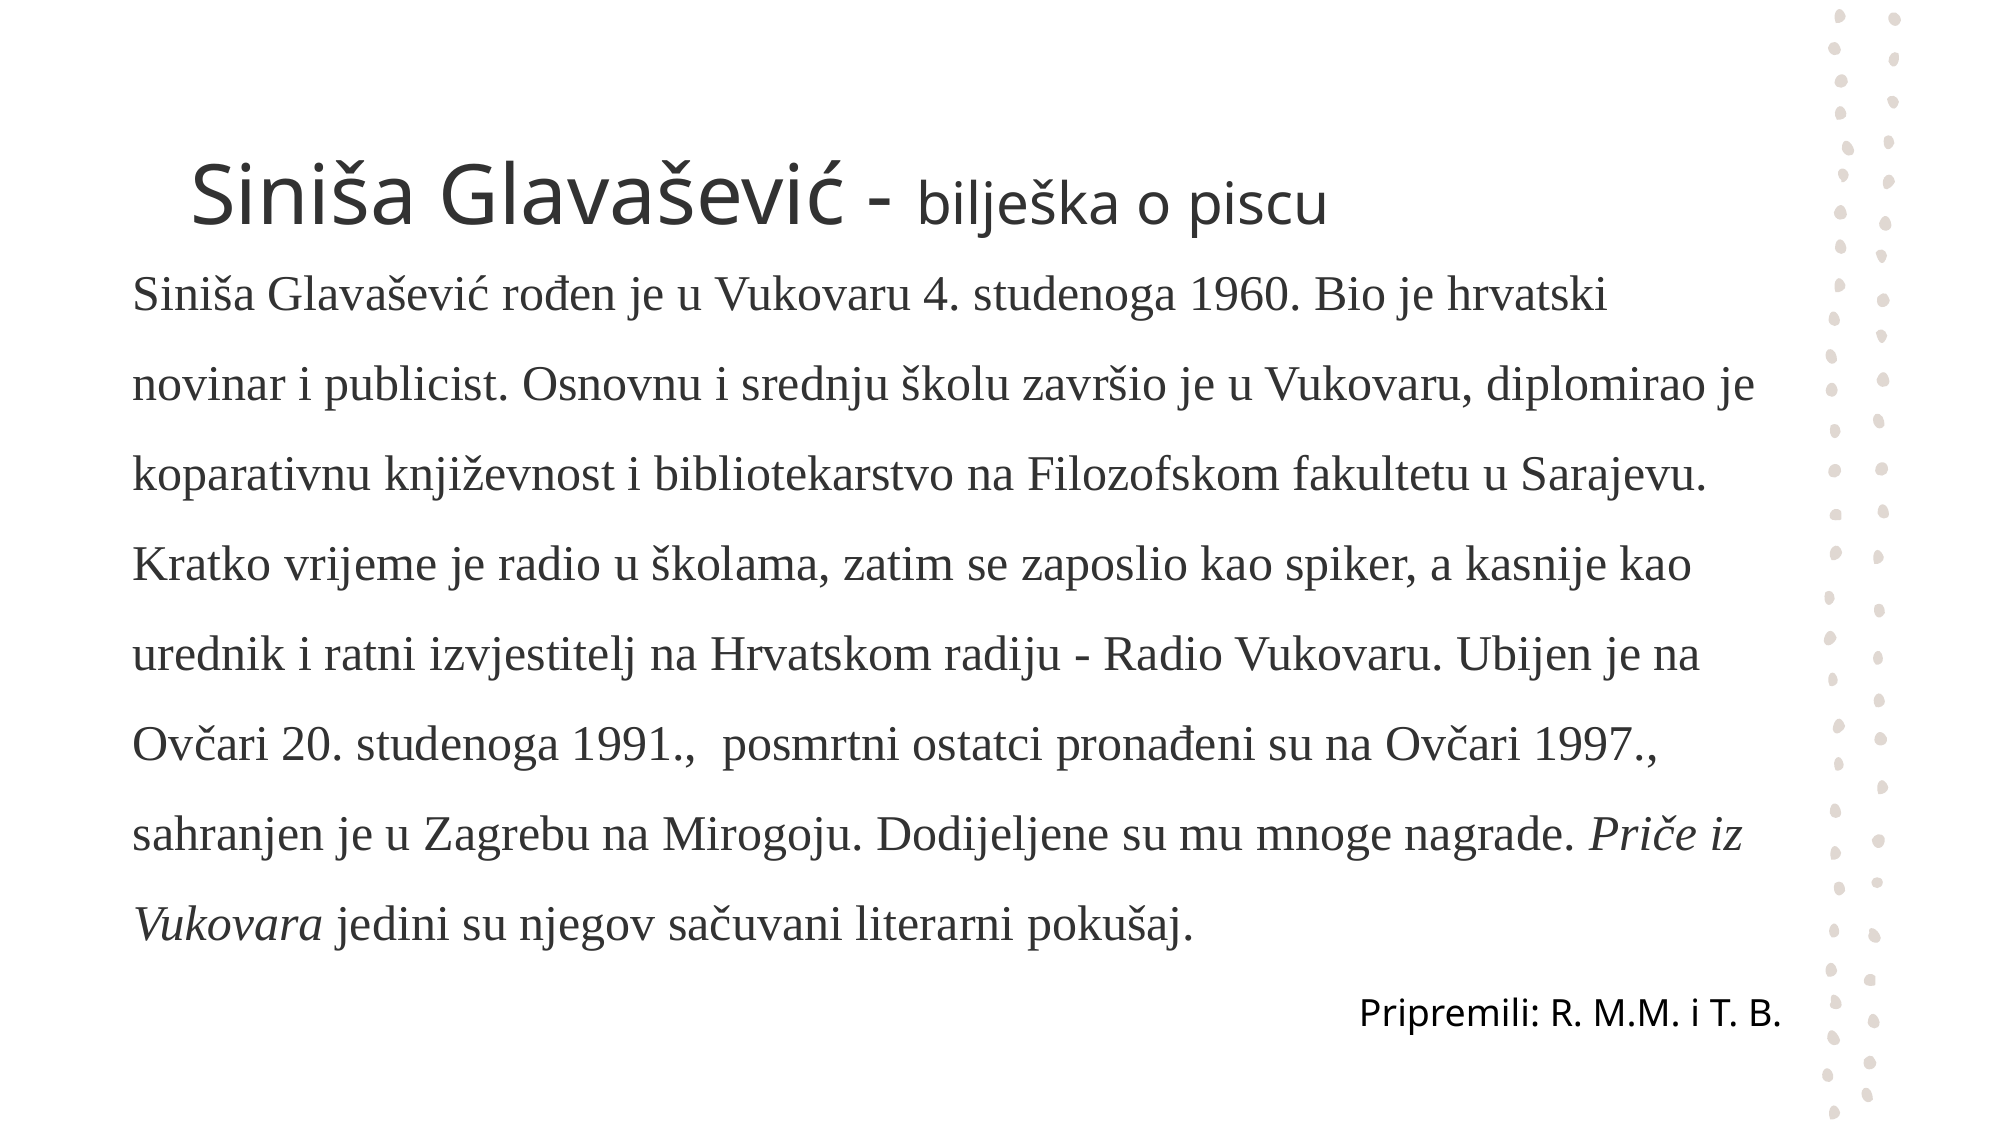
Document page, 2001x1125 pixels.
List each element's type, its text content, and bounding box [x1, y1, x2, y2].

list Siniša Glavašević rođen je u Vukovaru 4. studenoga 1960. Bio je hrvatski novinar i publicist. Osnovnu i srednju školu završio je u Vukovaru, diplomirao je koparativnu književnost i bibliotekarstvo na Filozofskom fakultetu u Sarajevu. Kratko vrijeme je radio u školama, zatim se zaposlio kao spiker, a kasnije kao urednik i ratni izvjestitelj na Hrvatskom radiju - Radio Vukovaru. Ubijen je na Ovčari 20. studenoga 1991., posmrtni ostatci pronađeni su na Ovčari 1997., sahranjen je u Zagrebu na Mirogoju. Dodijeljene su mu mnoge nagrade. Priče iz Vukovara jedini su njegov sačuvani literarni pokušaj. [117, 223, 1776, 1043]
text_box Pripremili: R. M.M. i T. B. [1343, 981, 1958, 1042]
title Siniša Glavašević - bilješka o piscu [175, 82, 1756, 223]
